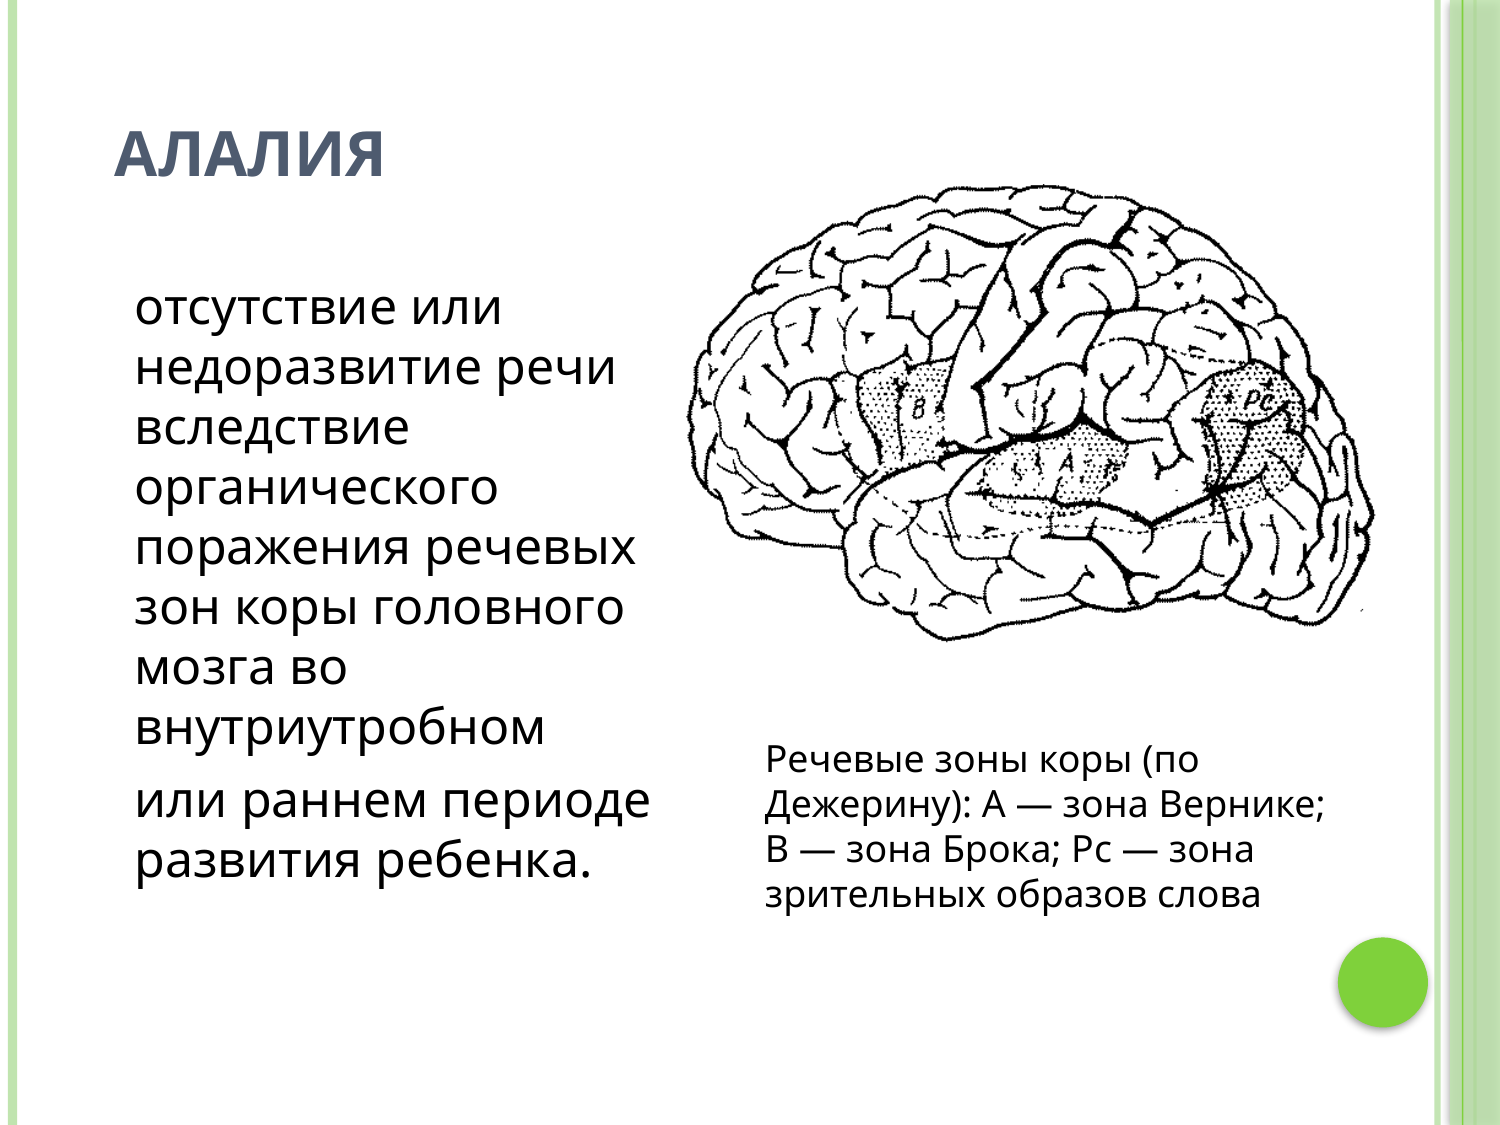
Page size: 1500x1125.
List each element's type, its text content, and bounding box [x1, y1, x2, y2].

title Алалия [100, 54, 1326, 197]
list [678, 183, 1385, 646]
list отсутствие или недоразвитие речи вследствие органического поражения речевых зон коры головного мозга во внутриутробном или раннем периоде развития ребенка. [75, 267, 675, 1013]
text_box Речевые зоны коры (по Дежерину): А — зона Вернике; В — зона Брока; Pc — зона зрительных образов слова [749, 727, 1370, 923]
